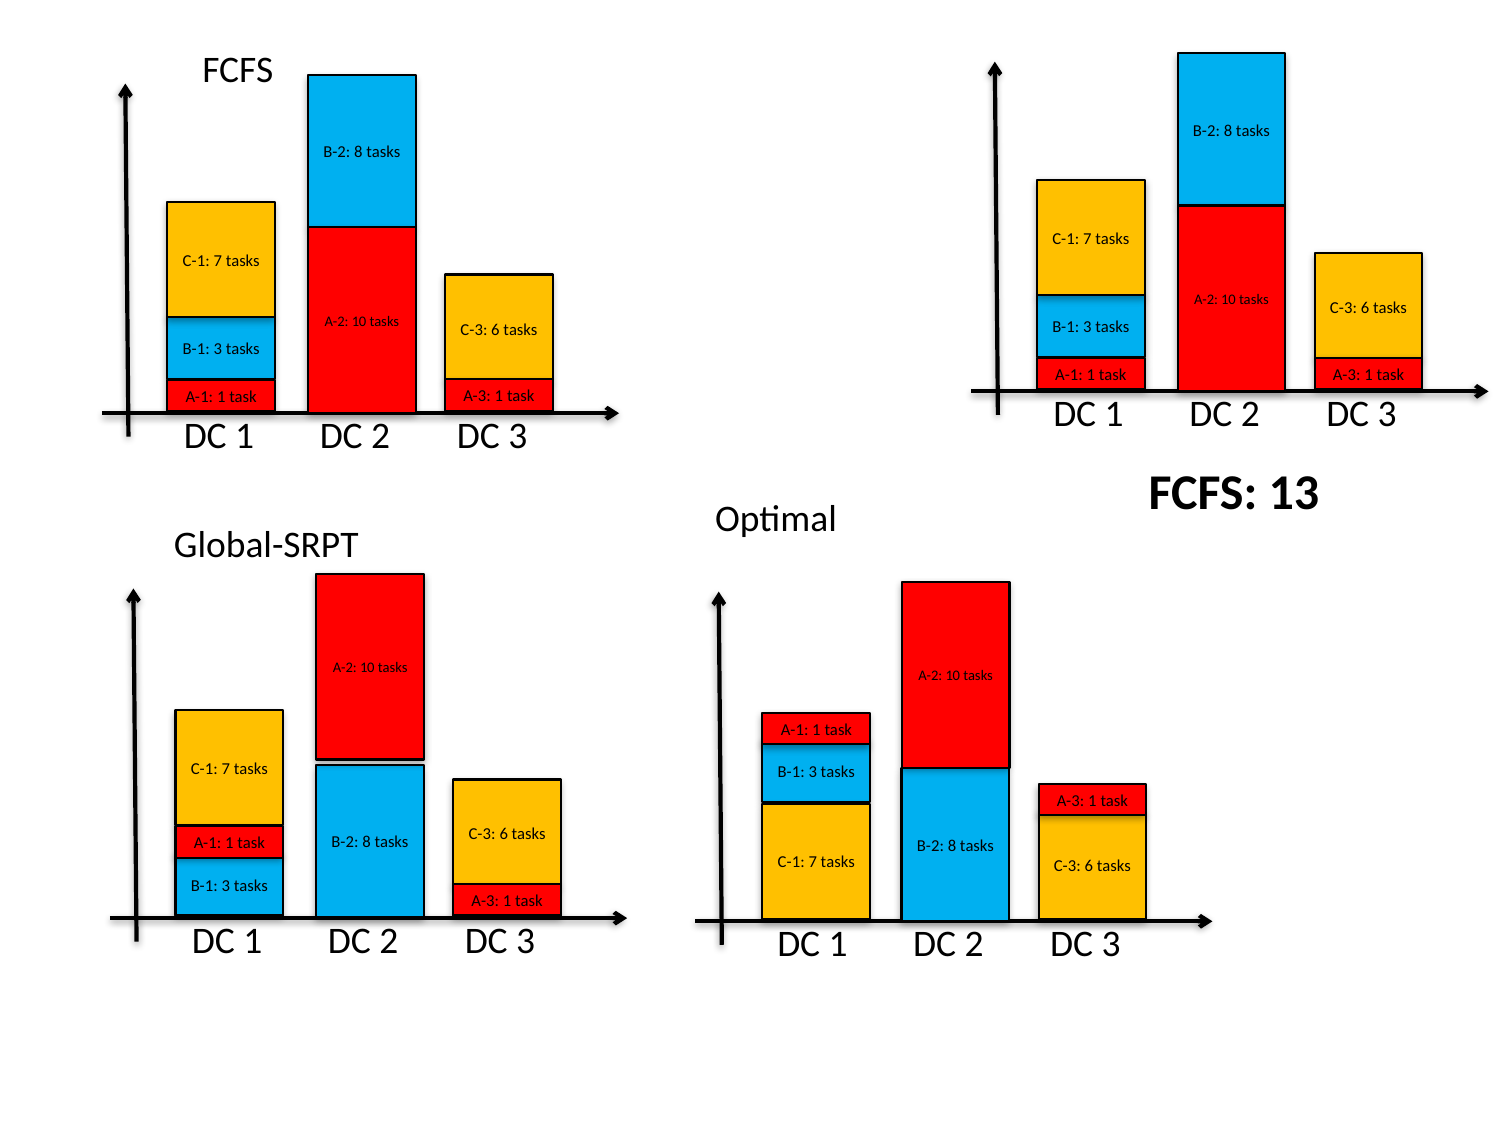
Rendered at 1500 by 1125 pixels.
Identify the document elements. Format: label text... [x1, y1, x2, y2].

text_box A-3: 1 task [452, 884, 562, 908]
text_box A-2: 10 tasks [316, 573, 425, 760]
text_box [101, 74, 620, 465]
text_box C-1: 7 tasks [175, 709, 284, 825]
text_box A-1: 1 task [175, 826, 284, 858]
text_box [694, 581, 1213, 973]
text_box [133, 926, 137, 942]
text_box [133, 588, 137, 917]
text_box Optimal [700, 486, 959, 547]
text_box Global-SRPT [159, 513, 417, 573]
text_box C-3: 6 tasks [452, 779, 562, 884]
text_box B-1: 3 tasks [175, 865, 284, 908]
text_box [176, 908, 562, 970]
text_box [971, 52, 1489, 528]
text_box B-2: 8 tasks [315, 767, 425, 907]
text_box FCFS [187, 37, 446, 73]
